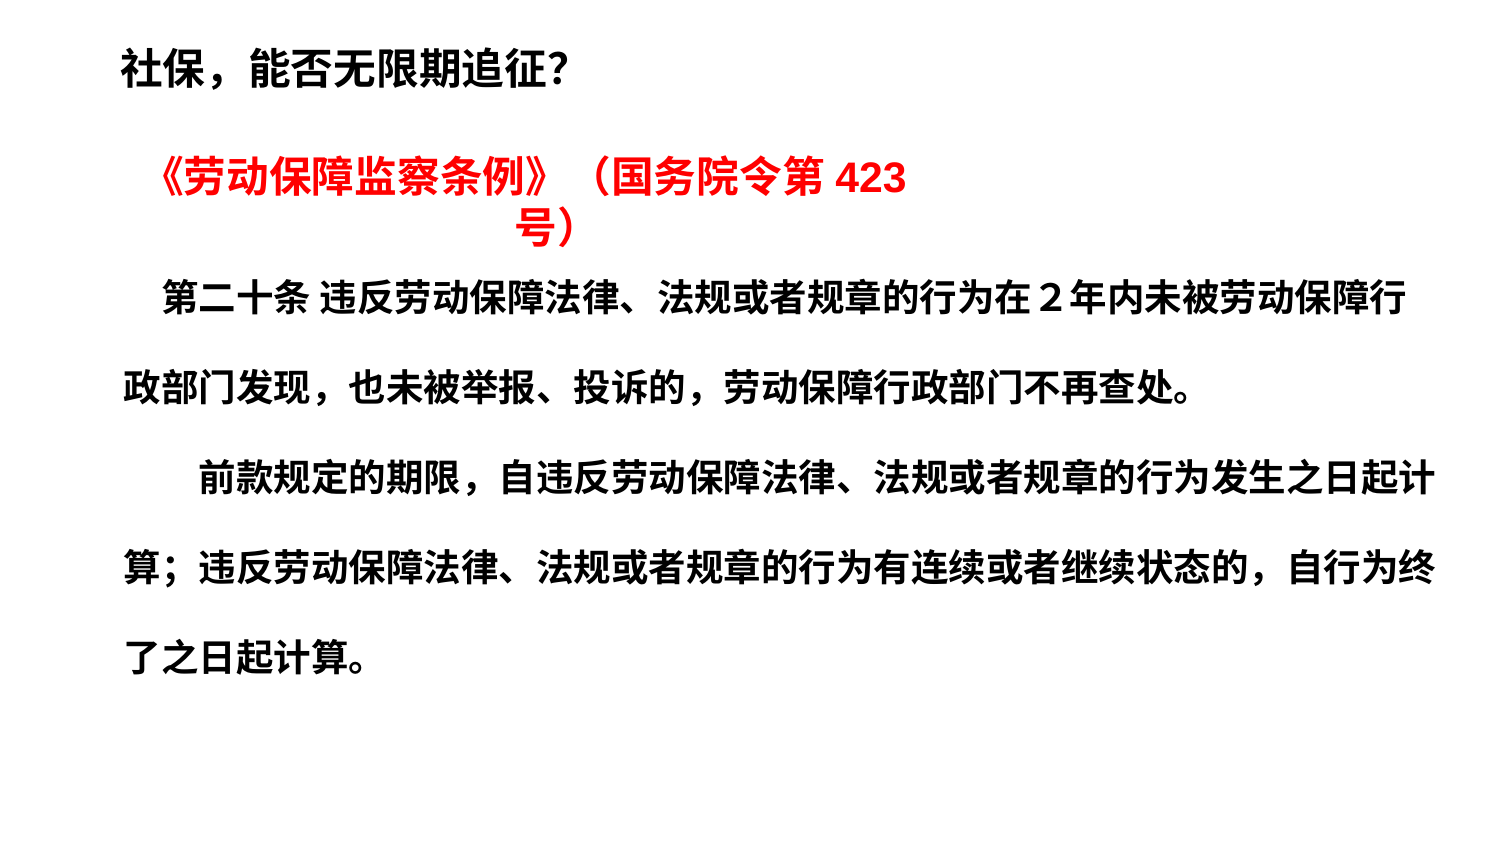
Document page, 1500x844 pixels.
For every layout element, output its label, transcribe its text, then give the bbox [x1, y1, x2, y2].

title 社保，能否无限期追征？ [109, 14, 1107, 120]
text_box 《劳动保障监察条例》（国务院令第423号） [85, 141, 973, 260]
text_box 第二十条 违反劳动保障法律、法规或者规章的行为在２年内未被劳动保障行政部门发现，也未被举报、投诉的，劳动保障行政部门不再查处。 前款规定的期限，自违反劳动保障法律、法规或者规章的行为发生之日起计算；违反劳动保障法律、法规或者规章的行为有连续或者继续状态的，自行为终了之日起计算。 [109, 221, 1459, 686]
